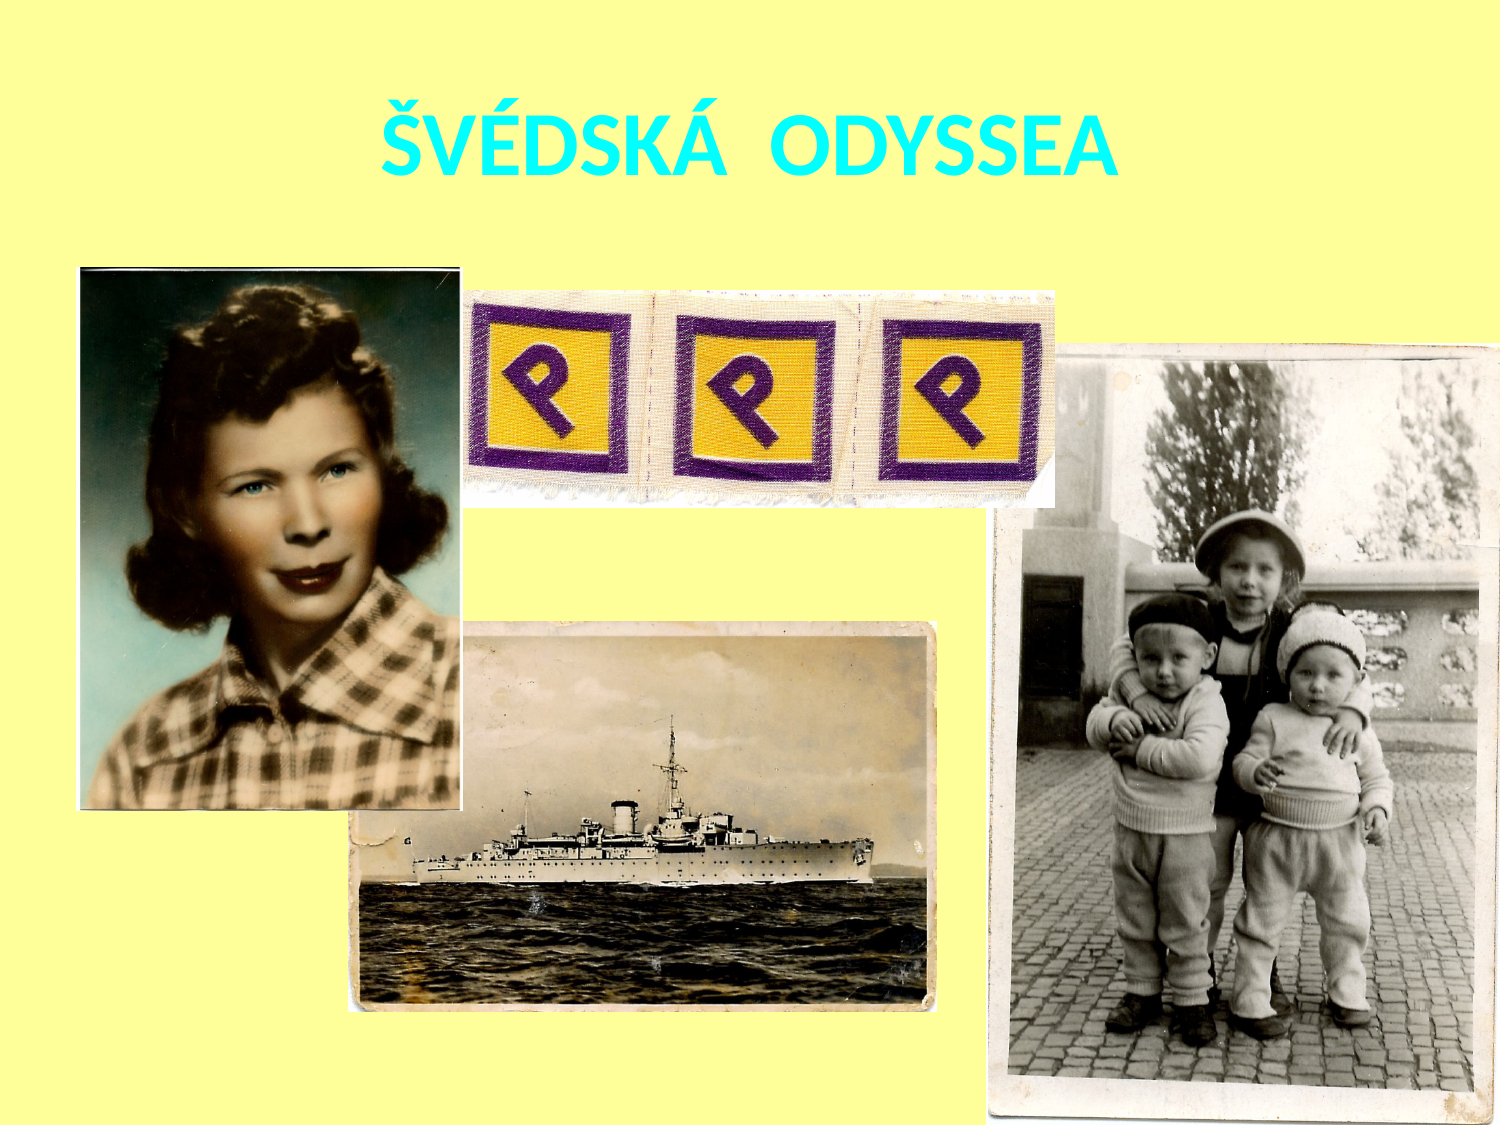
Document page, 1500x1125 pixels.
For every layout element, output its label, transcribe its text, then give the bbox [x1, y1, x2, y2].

picture [76, 266, 1500, 1125]
title ŠVÉDSKÁ ODYSSEA [75, 45, 1425, 233]
